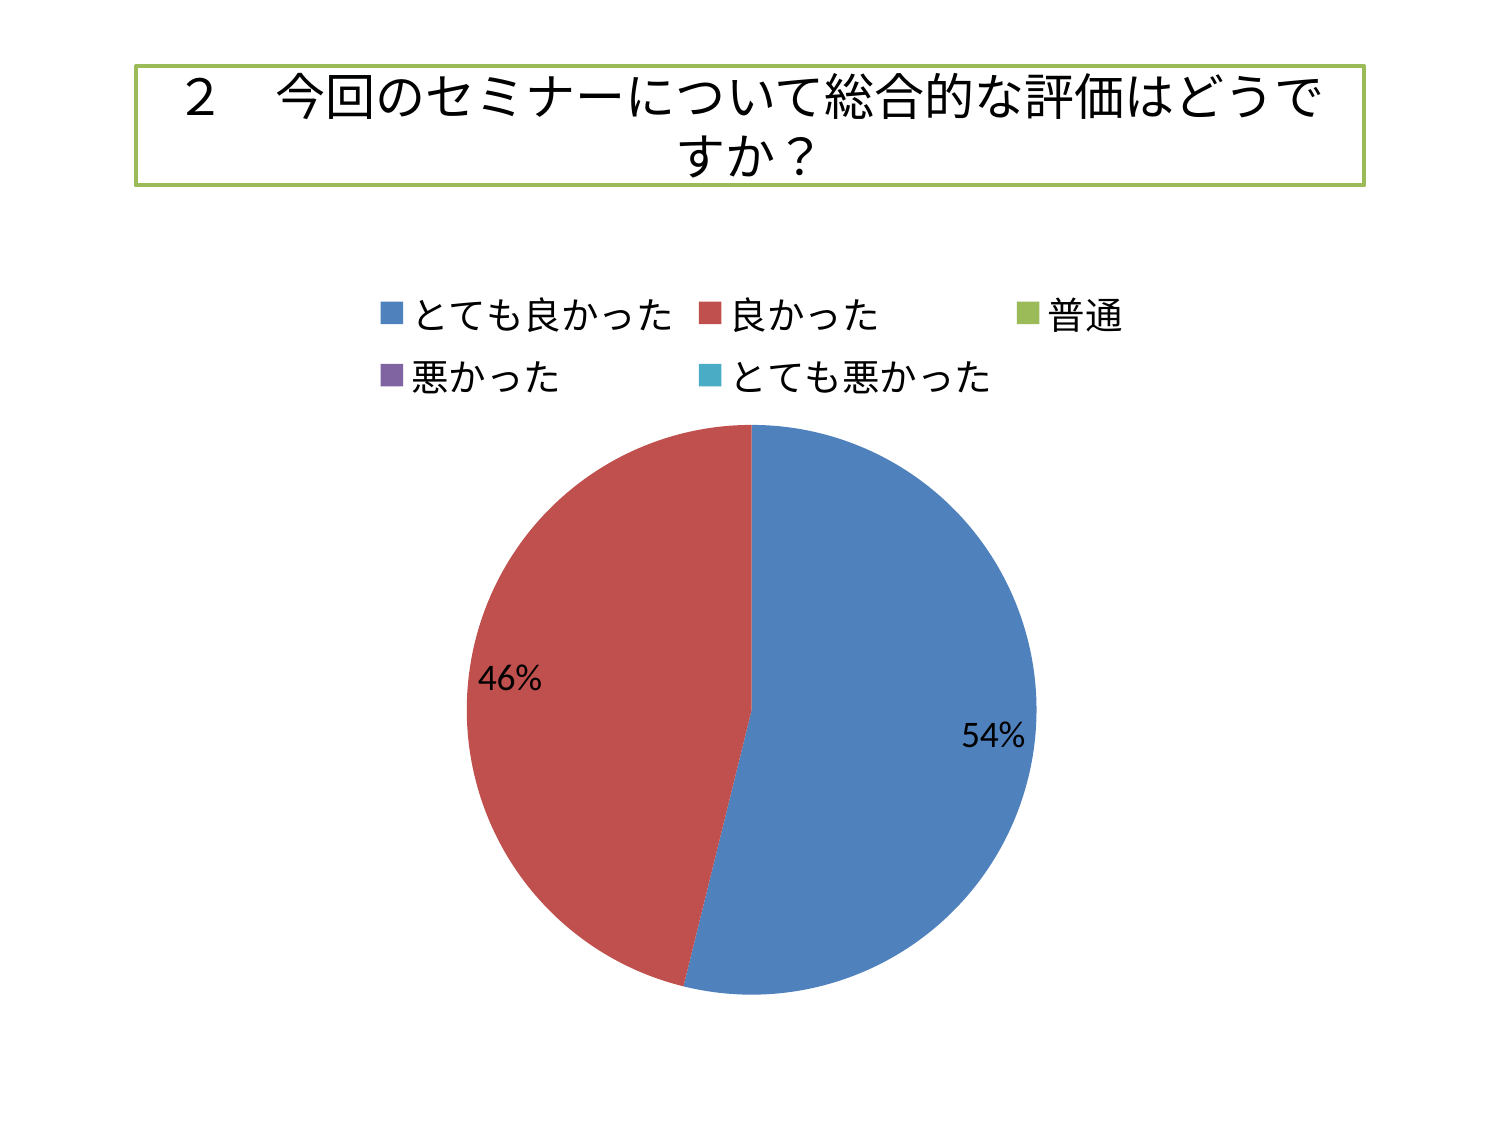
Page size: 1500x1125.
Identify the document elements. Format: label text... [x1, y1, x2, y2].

title ２ 今回のセミナーについて総合的な評価はどうですか？ [134, 64, 1366, 187]
chart [76, 266, 1427, 1010]
